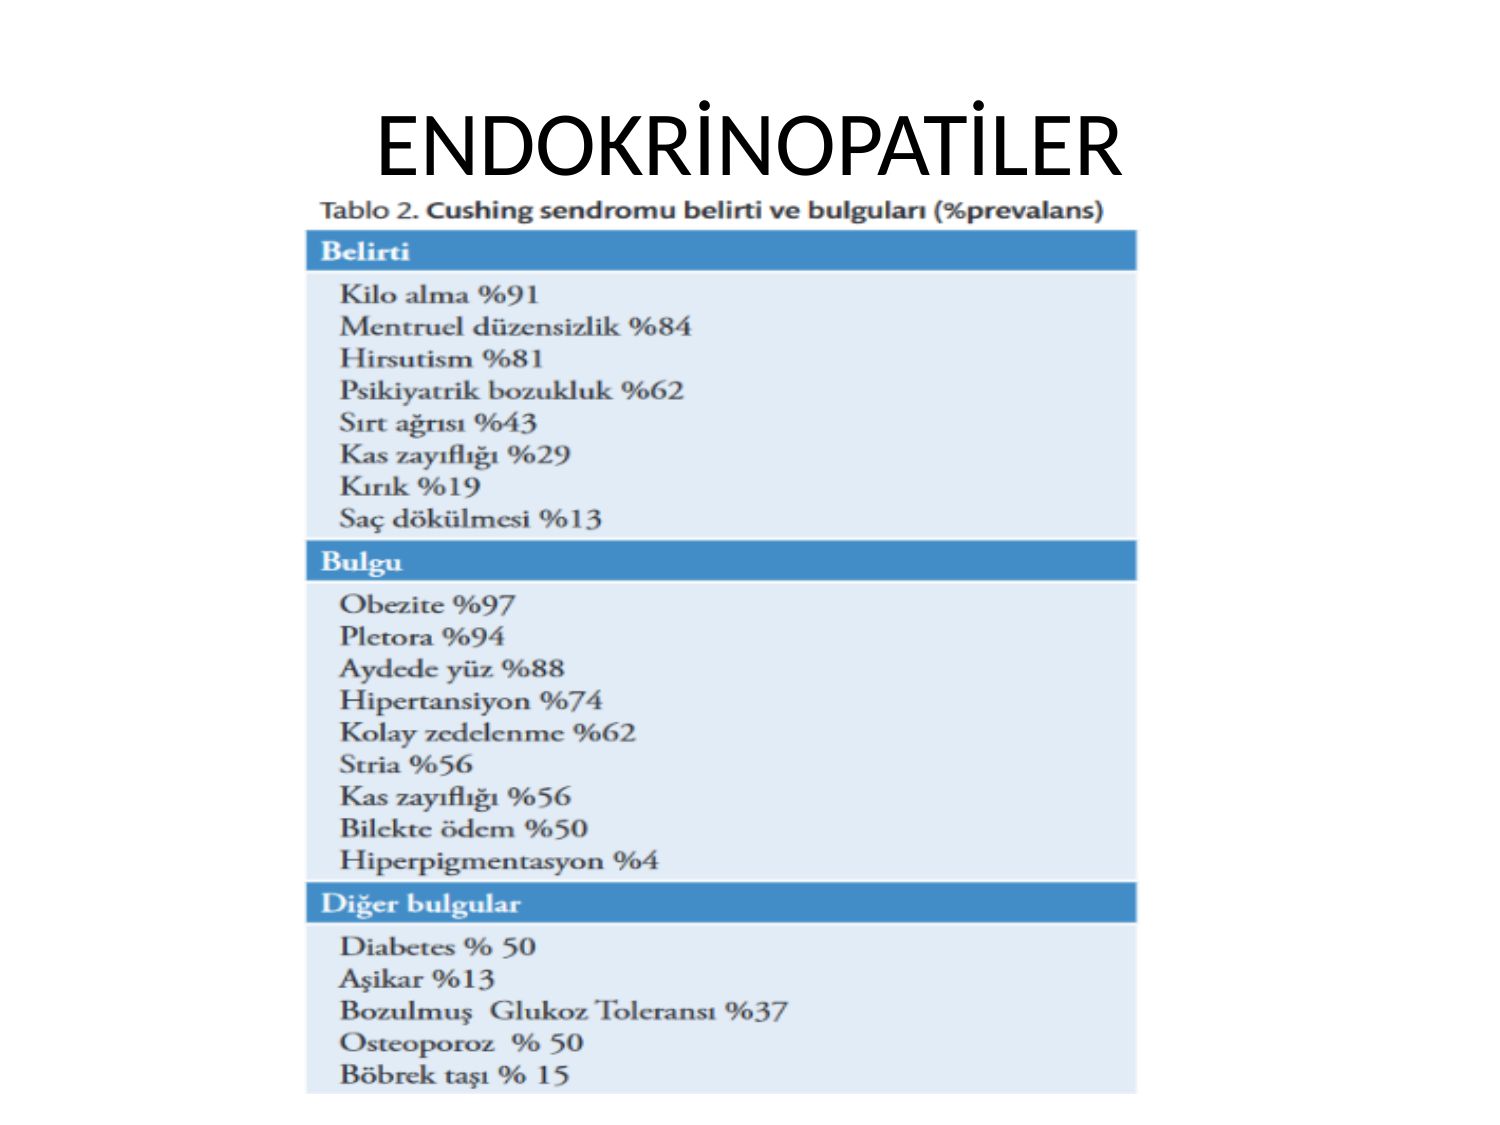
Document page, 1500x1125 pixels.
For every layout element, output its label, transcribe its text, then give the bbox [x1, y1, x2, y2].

title ENDOKRİNOPATİLER [75, 45, 1425, 233]
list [300, 195, 1140, 1095]
